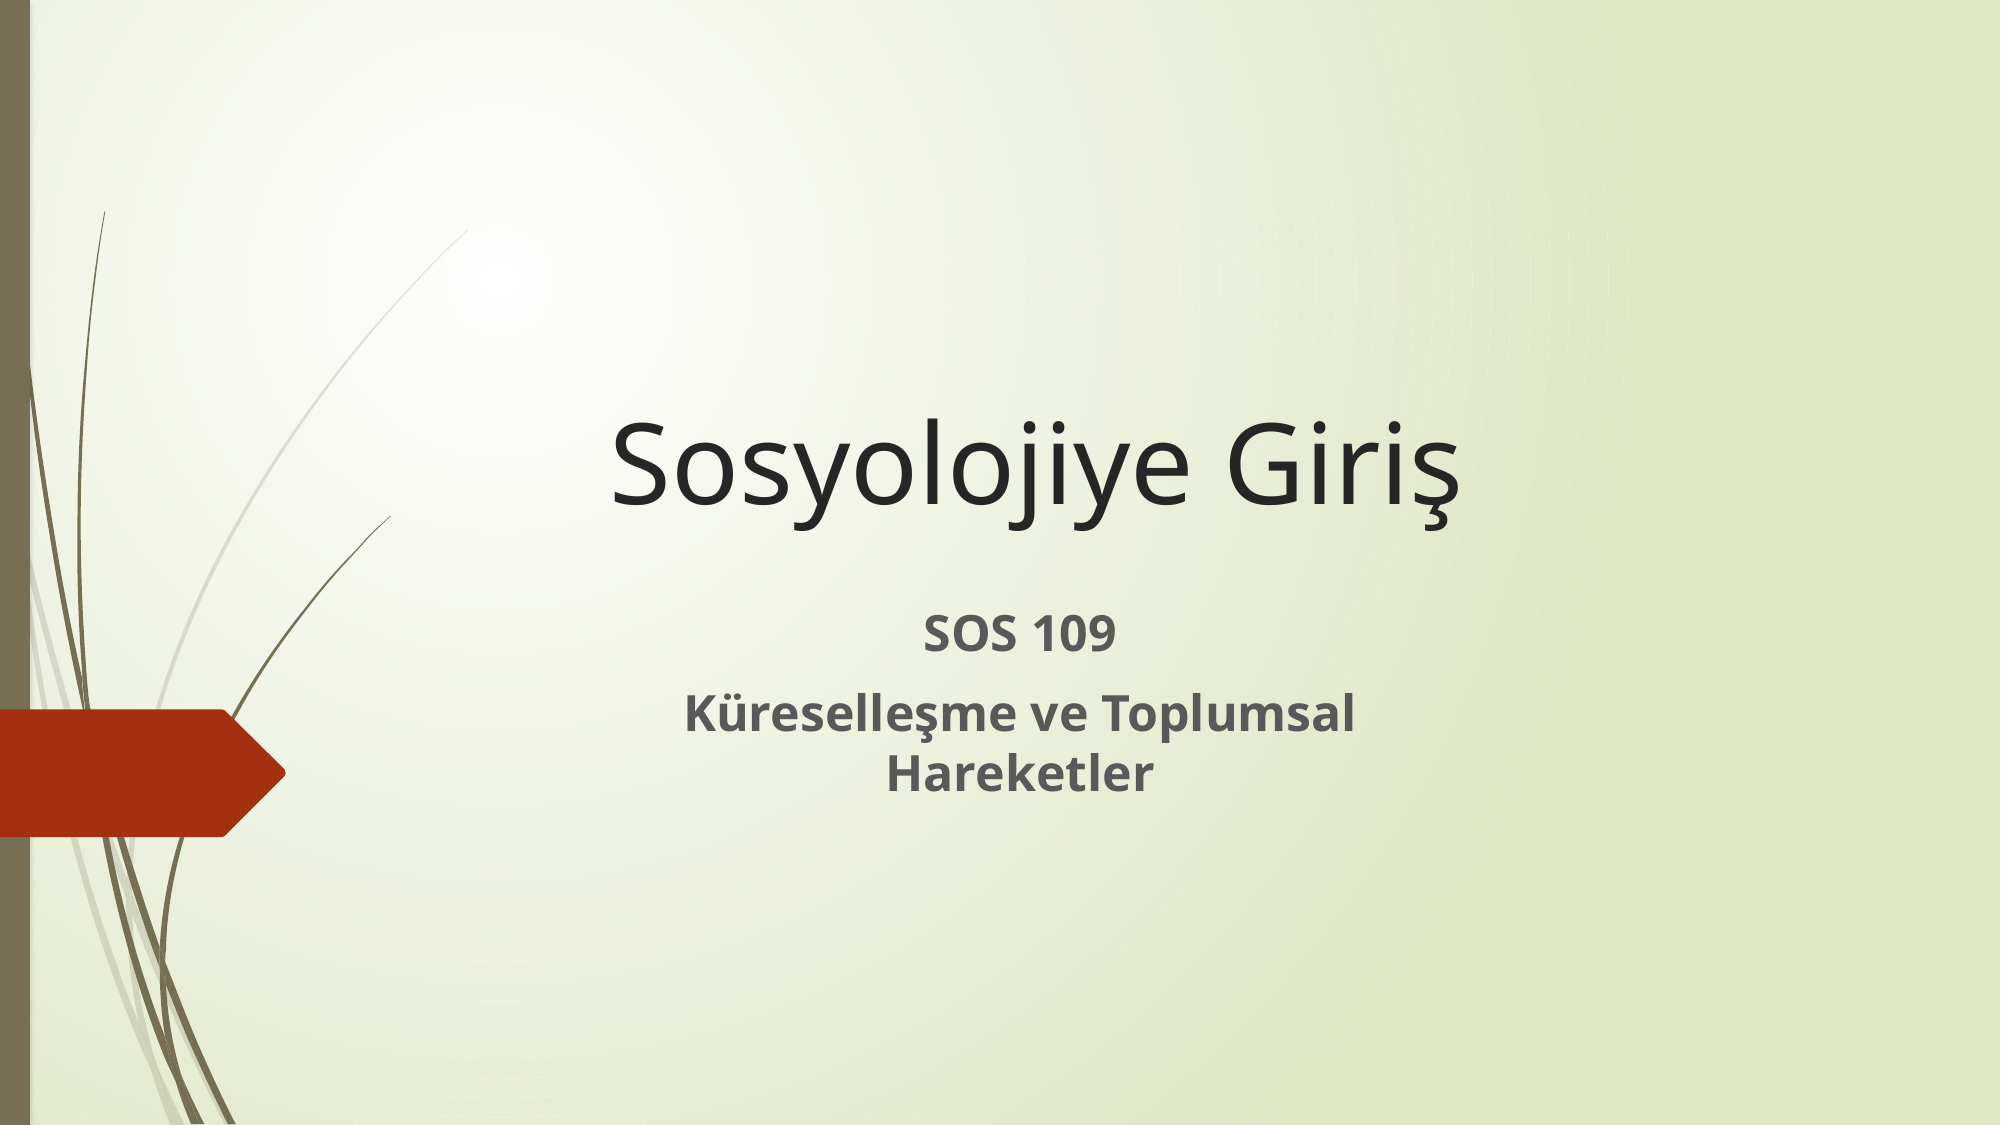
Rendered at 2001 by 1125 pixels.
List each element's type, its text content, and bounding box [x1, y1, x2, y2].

title Sosyolojiye Giriş [594, 298, 1635, 670]
subtitle SOS 109 Küreselleşme ve Toplumsal Hareketler [566, 593, 1474, 907]
